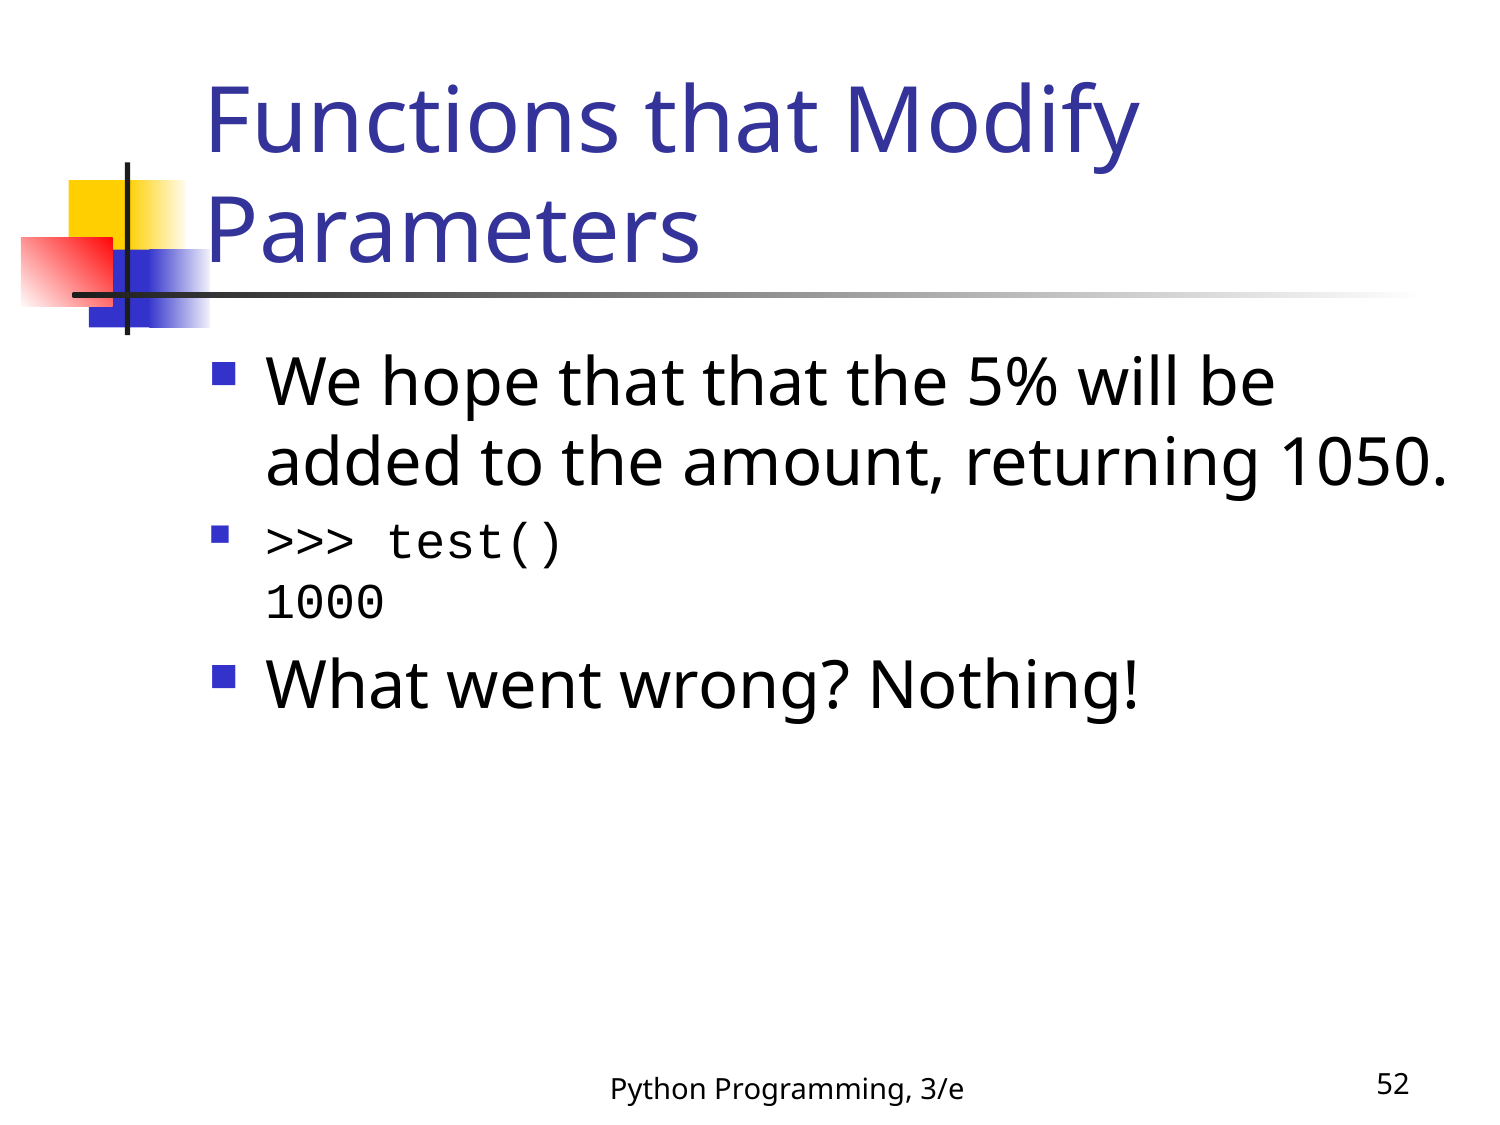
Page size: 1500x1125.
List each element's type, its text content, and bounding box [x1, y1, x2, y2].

footer Python Programming, 3/e [549, 1037, 1026, 1113]
slide_number 52 [1112, 1037, 1426, 1113]
title Functions that Modify Parameters [188, 101, 1468, 289]
list We hope that that the 5% will be added to the amount, returning 1050. >>> test() 1000 What went wrong? Nothing! [193, 331, 1469, 1006]
